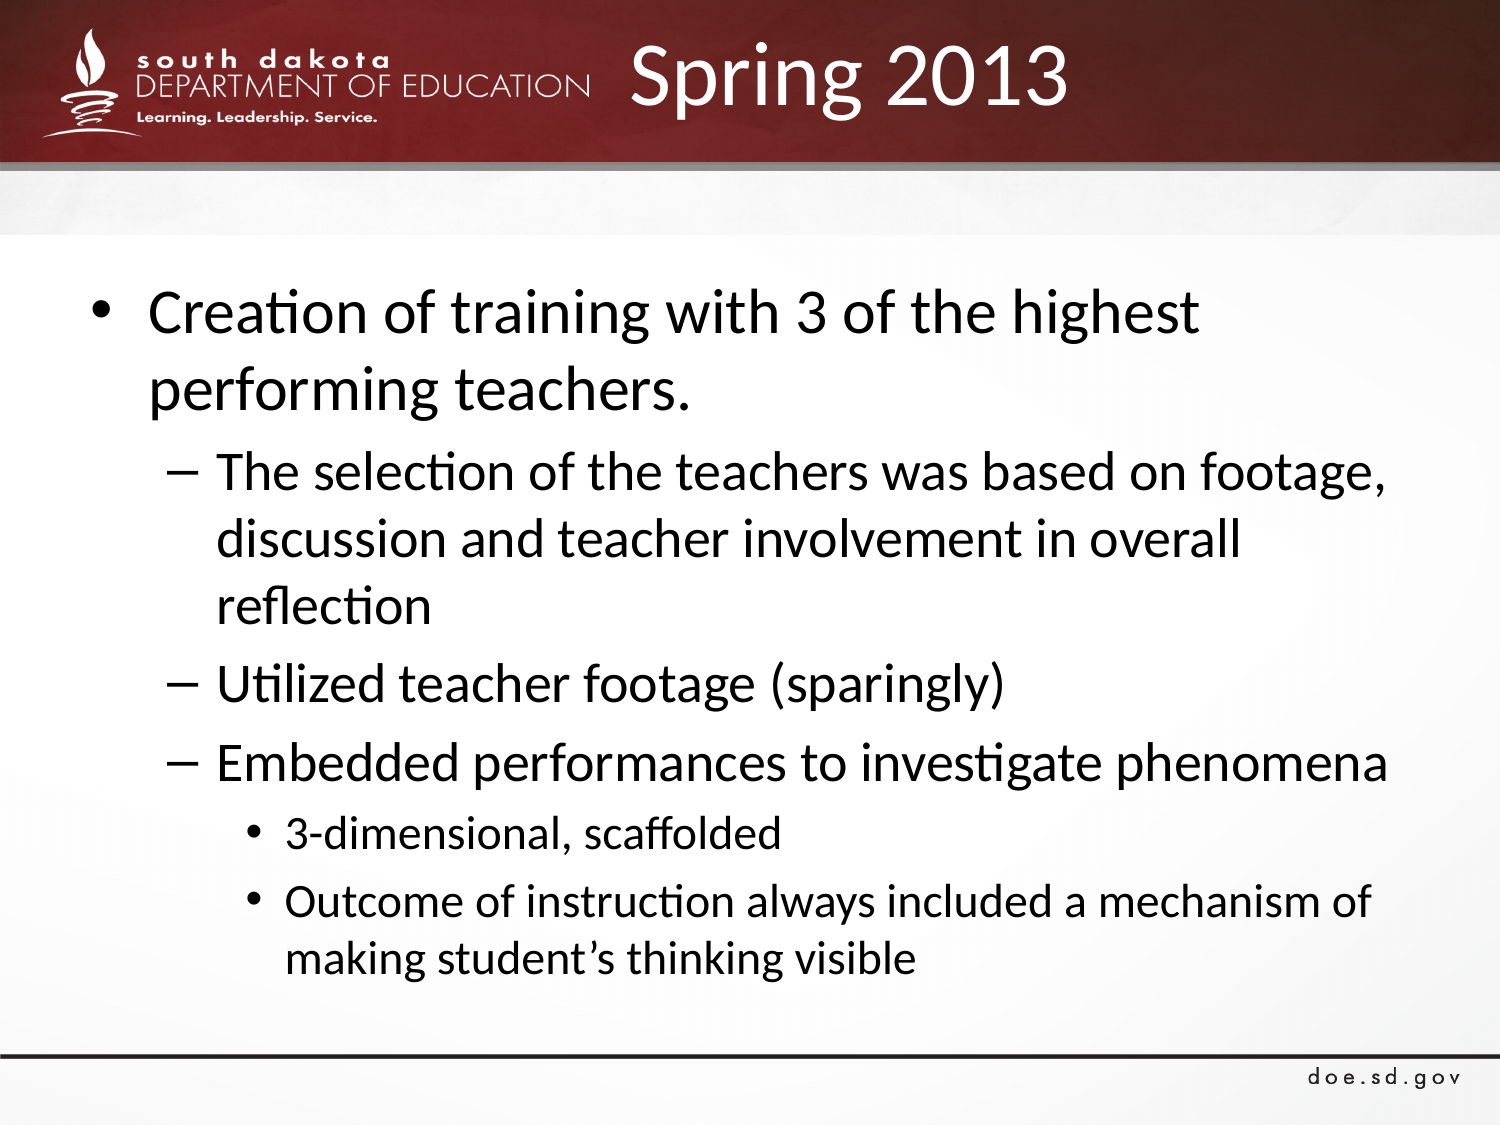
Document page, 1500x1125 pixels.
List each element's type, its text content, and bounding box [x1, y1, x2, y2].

list Creation of training with 3 of the highest performing teachers. The selection of the teachers was based on footage, discussion and teacher involvement in overall reflection Utilized teacher footage (sparingly) Embedded performances to investigate phenomena 3-dimensional, scaffolded Outcome of instruction always included a mechanism of making student’s thinking visible [75, 262, 1425, 1005]
picture [0, 0, 1500, 1125]
title Spring 2013 [174, 0, 1500, 163]
